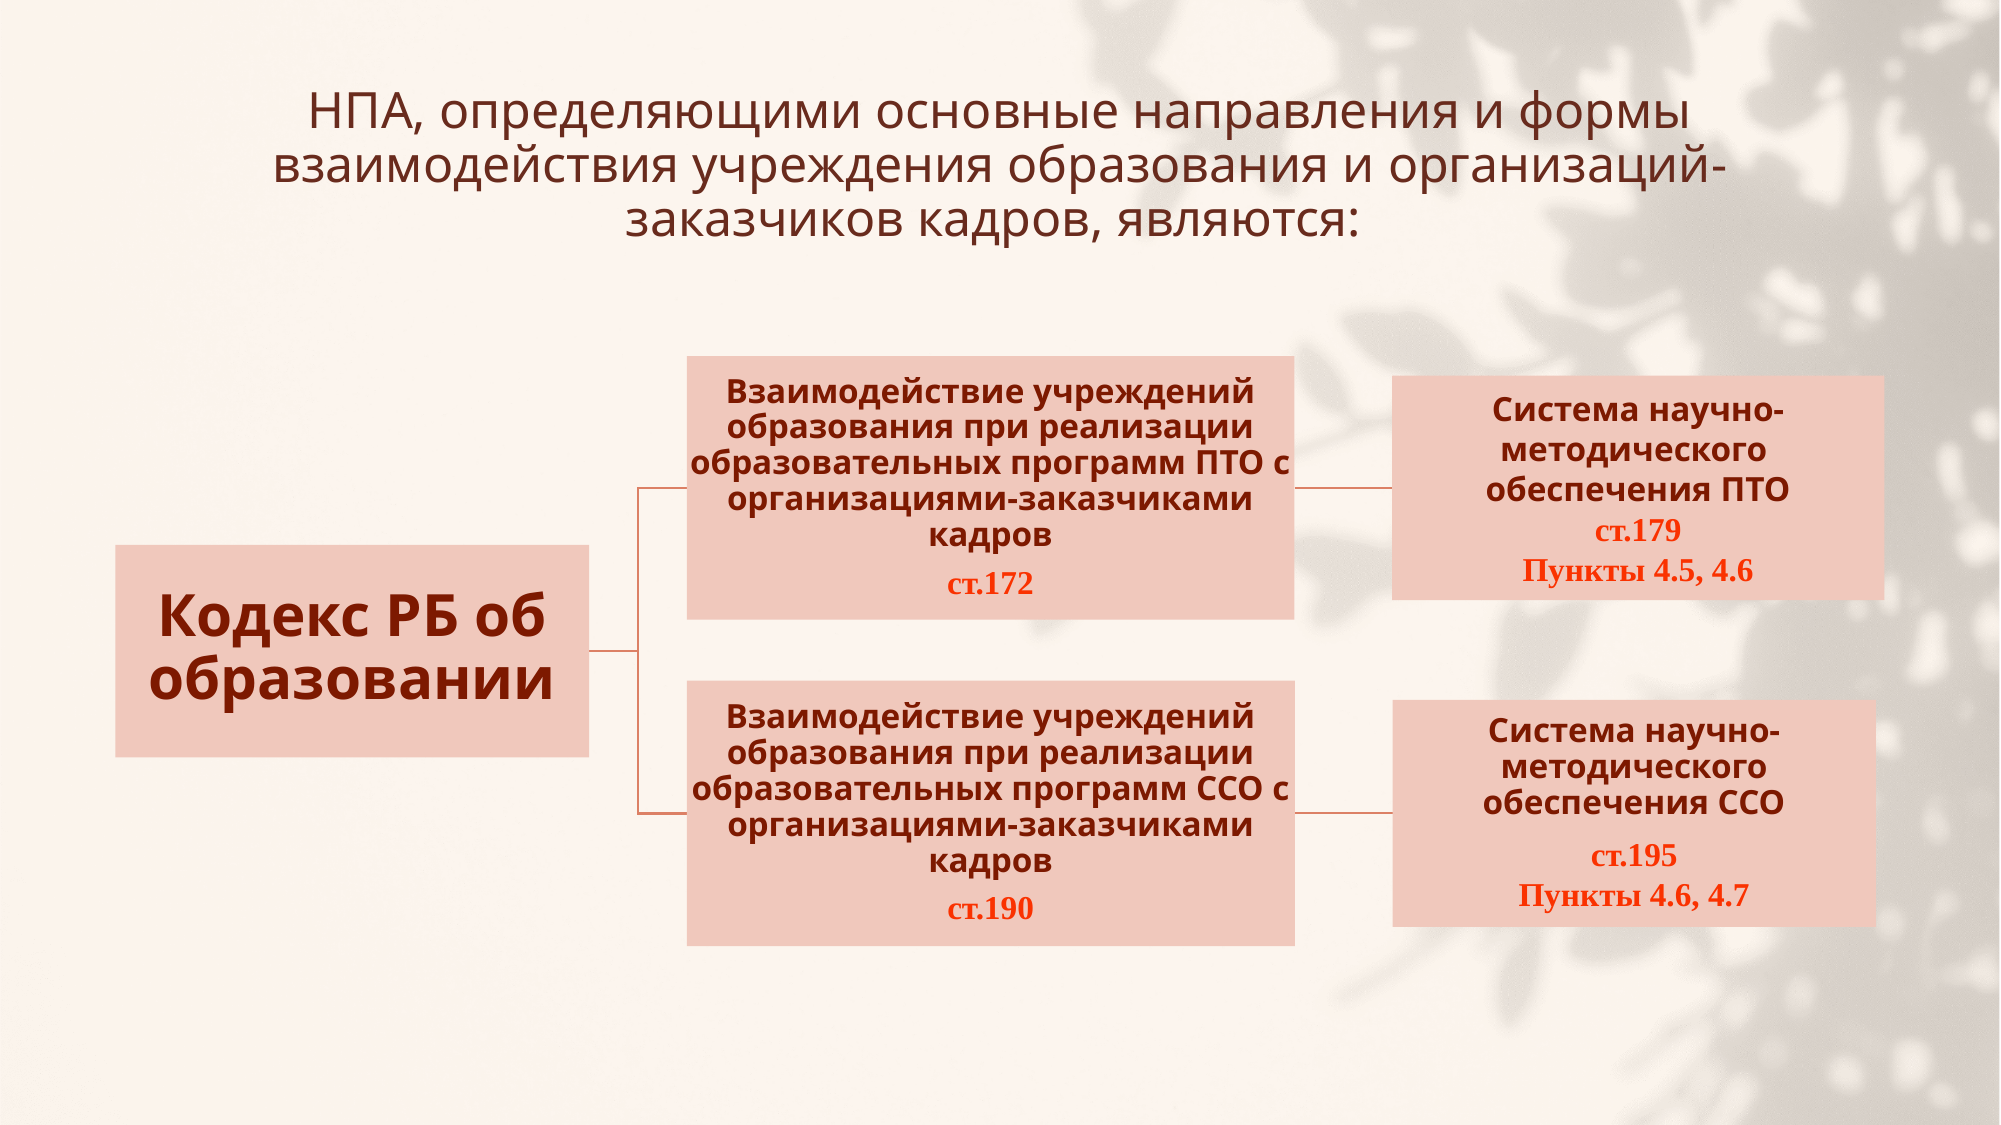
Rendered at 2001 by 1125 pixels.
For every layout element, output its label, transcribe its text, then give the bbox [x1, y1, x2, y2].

title НПА, определяющими основные направления и формы взаимодействия учреждения образования и организаций-заказчиков кадров, являются: [137, 77, 1863, 254]
picture [0, 0, 2000, 1125]
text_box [114, 254, 1886, 1048]
